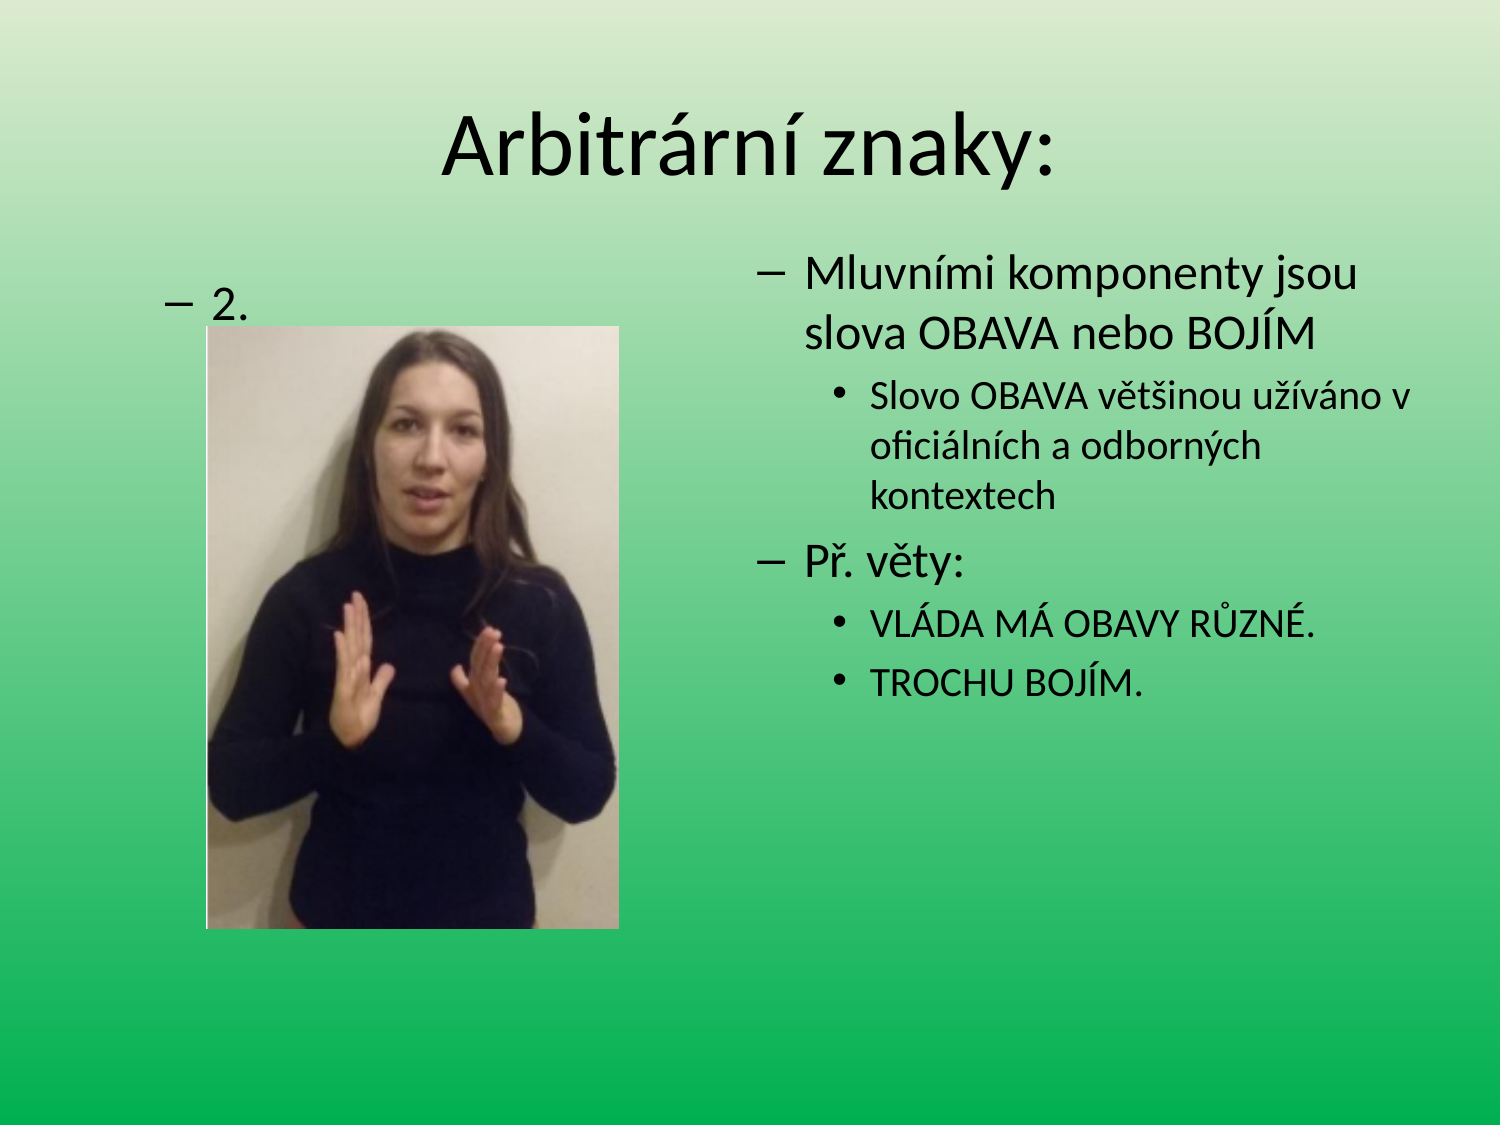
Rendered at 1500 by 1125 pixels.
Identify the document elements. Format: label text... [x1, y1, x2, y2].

list 2. [75, 262, 667, 1005]
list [206, 326, 620, 929]
text_box Mluvními komponenty jsou slova OBAVA nebo BOJÍM Slovo OBAVA většinou užíváno v oficiálních a odborných kontextech Př. věty: VLÁDA MÁ OBAVY RŮZNÉ. TROCHU BOJÍM. [667, 231, 1447, 1083]
title Arbitrární znaky: [75, 45, 1425, 233]
